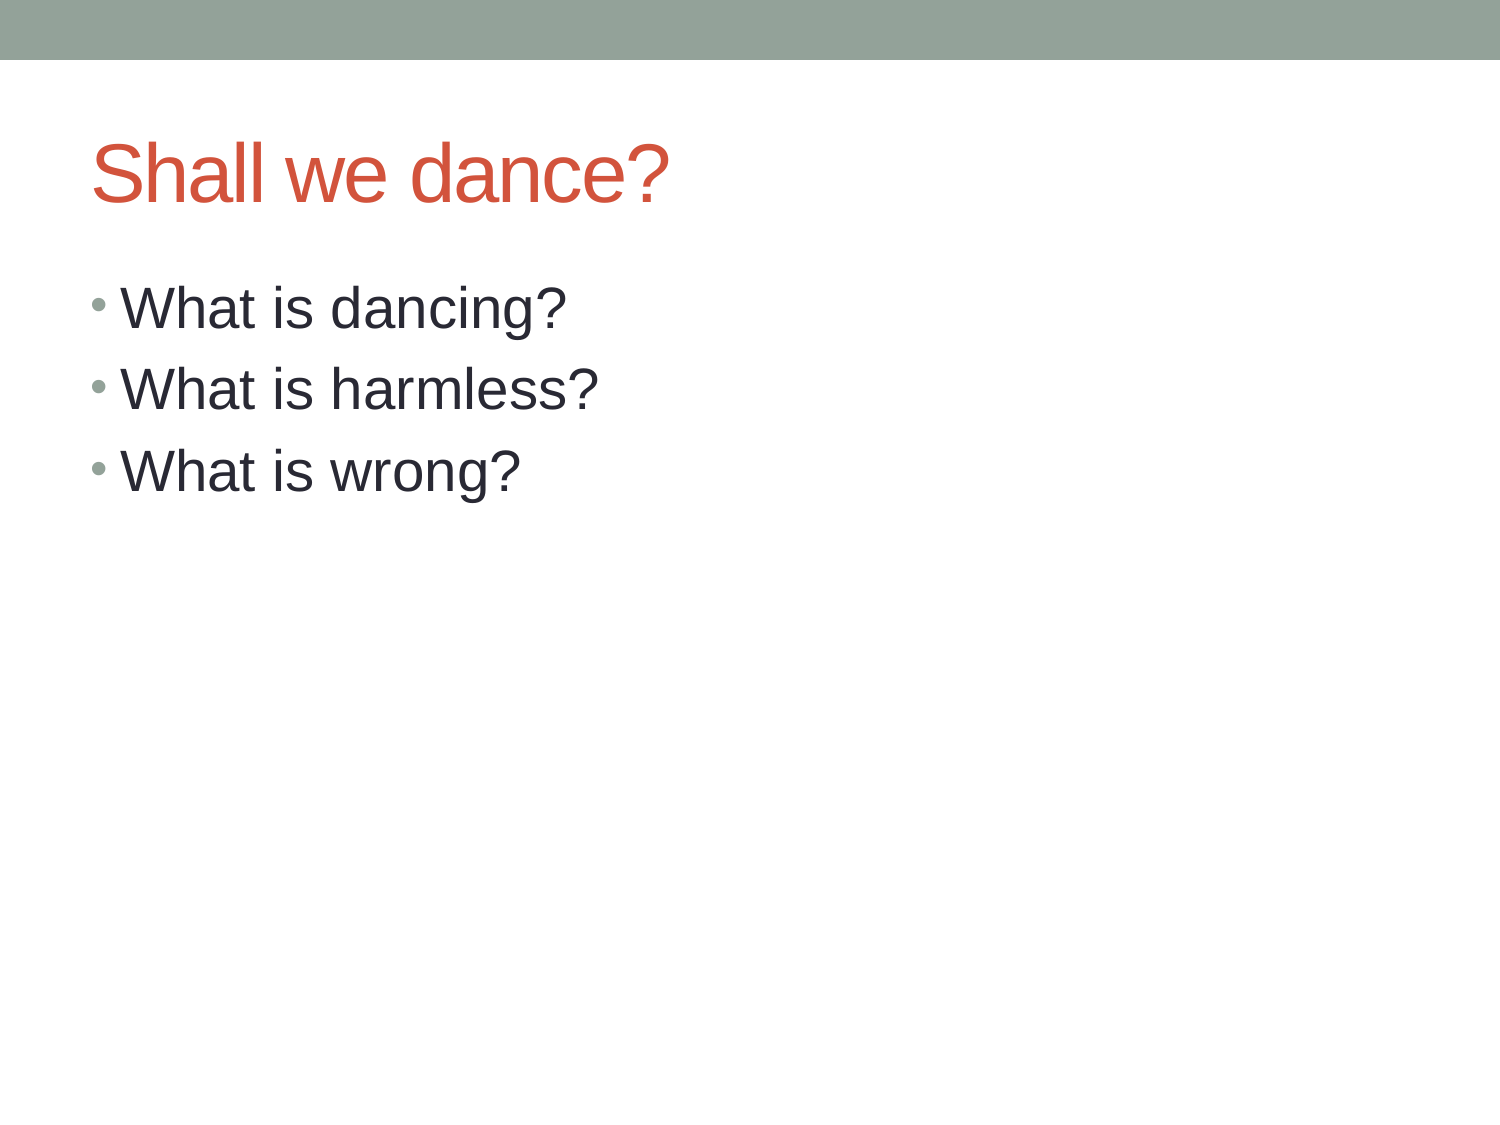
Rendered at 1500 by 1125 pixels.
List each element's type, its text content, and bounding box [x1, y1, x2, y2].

title Shall we dance? [75, 87, 1425, 250]
list What is dancing? What is harmless? What is wrong? [75, 262, 1425, 1063]
